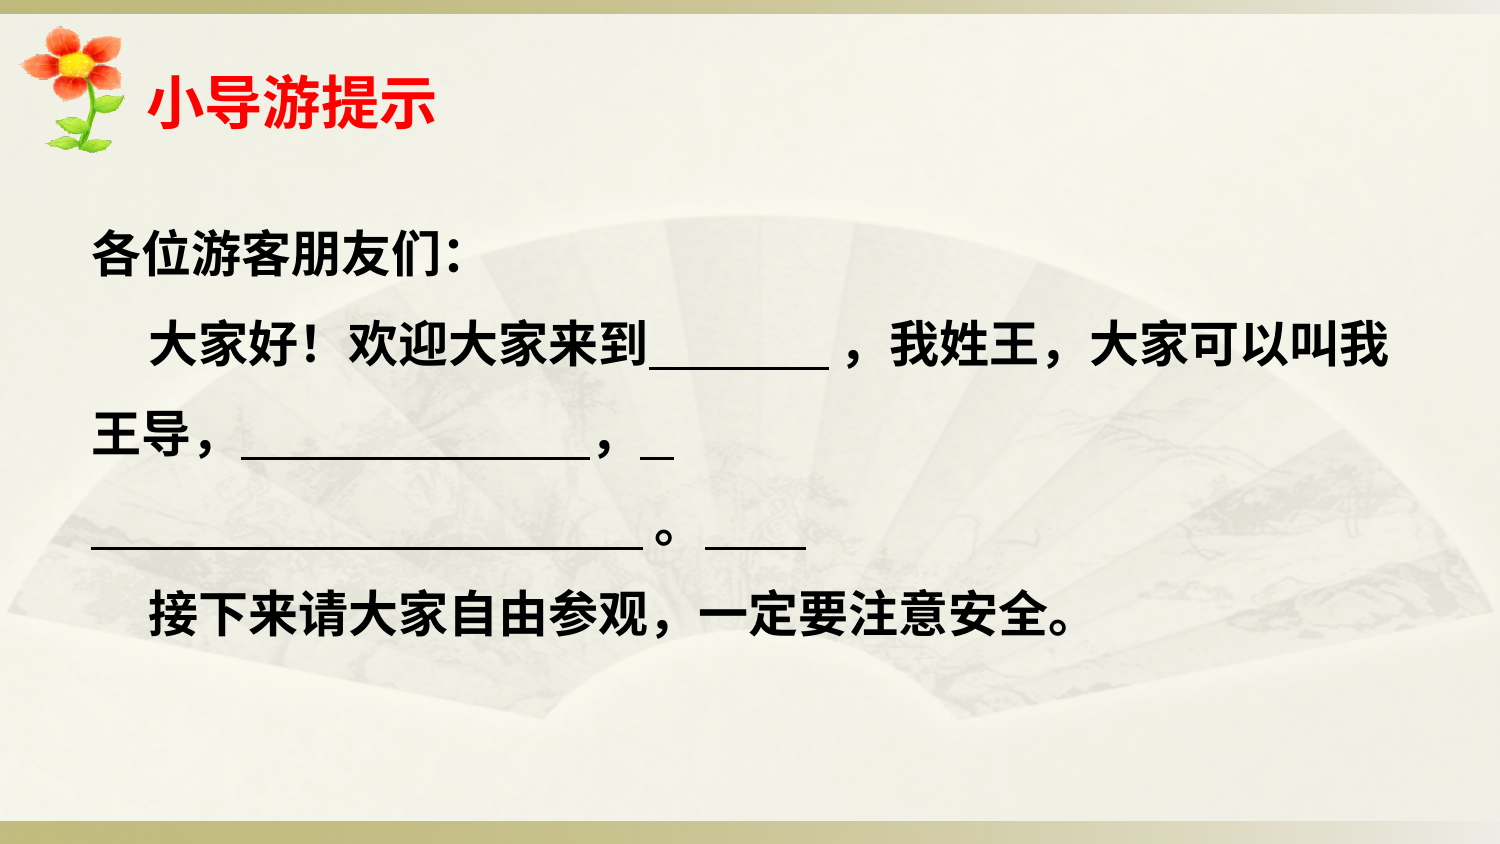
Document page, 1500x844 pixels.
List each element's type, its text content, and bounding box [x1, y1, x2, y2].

text_box 小导游提示 [131, 23, 453, 144]
picture [0, 22, 130, 156]
text_box 各位游客朋友们： 大家好！欢迎大家来到 ，我姓王，大家可以叫我王导， ， 。 接下来请大家自由参观，一定要注意安全。 [76, 185, 1430, 651]
